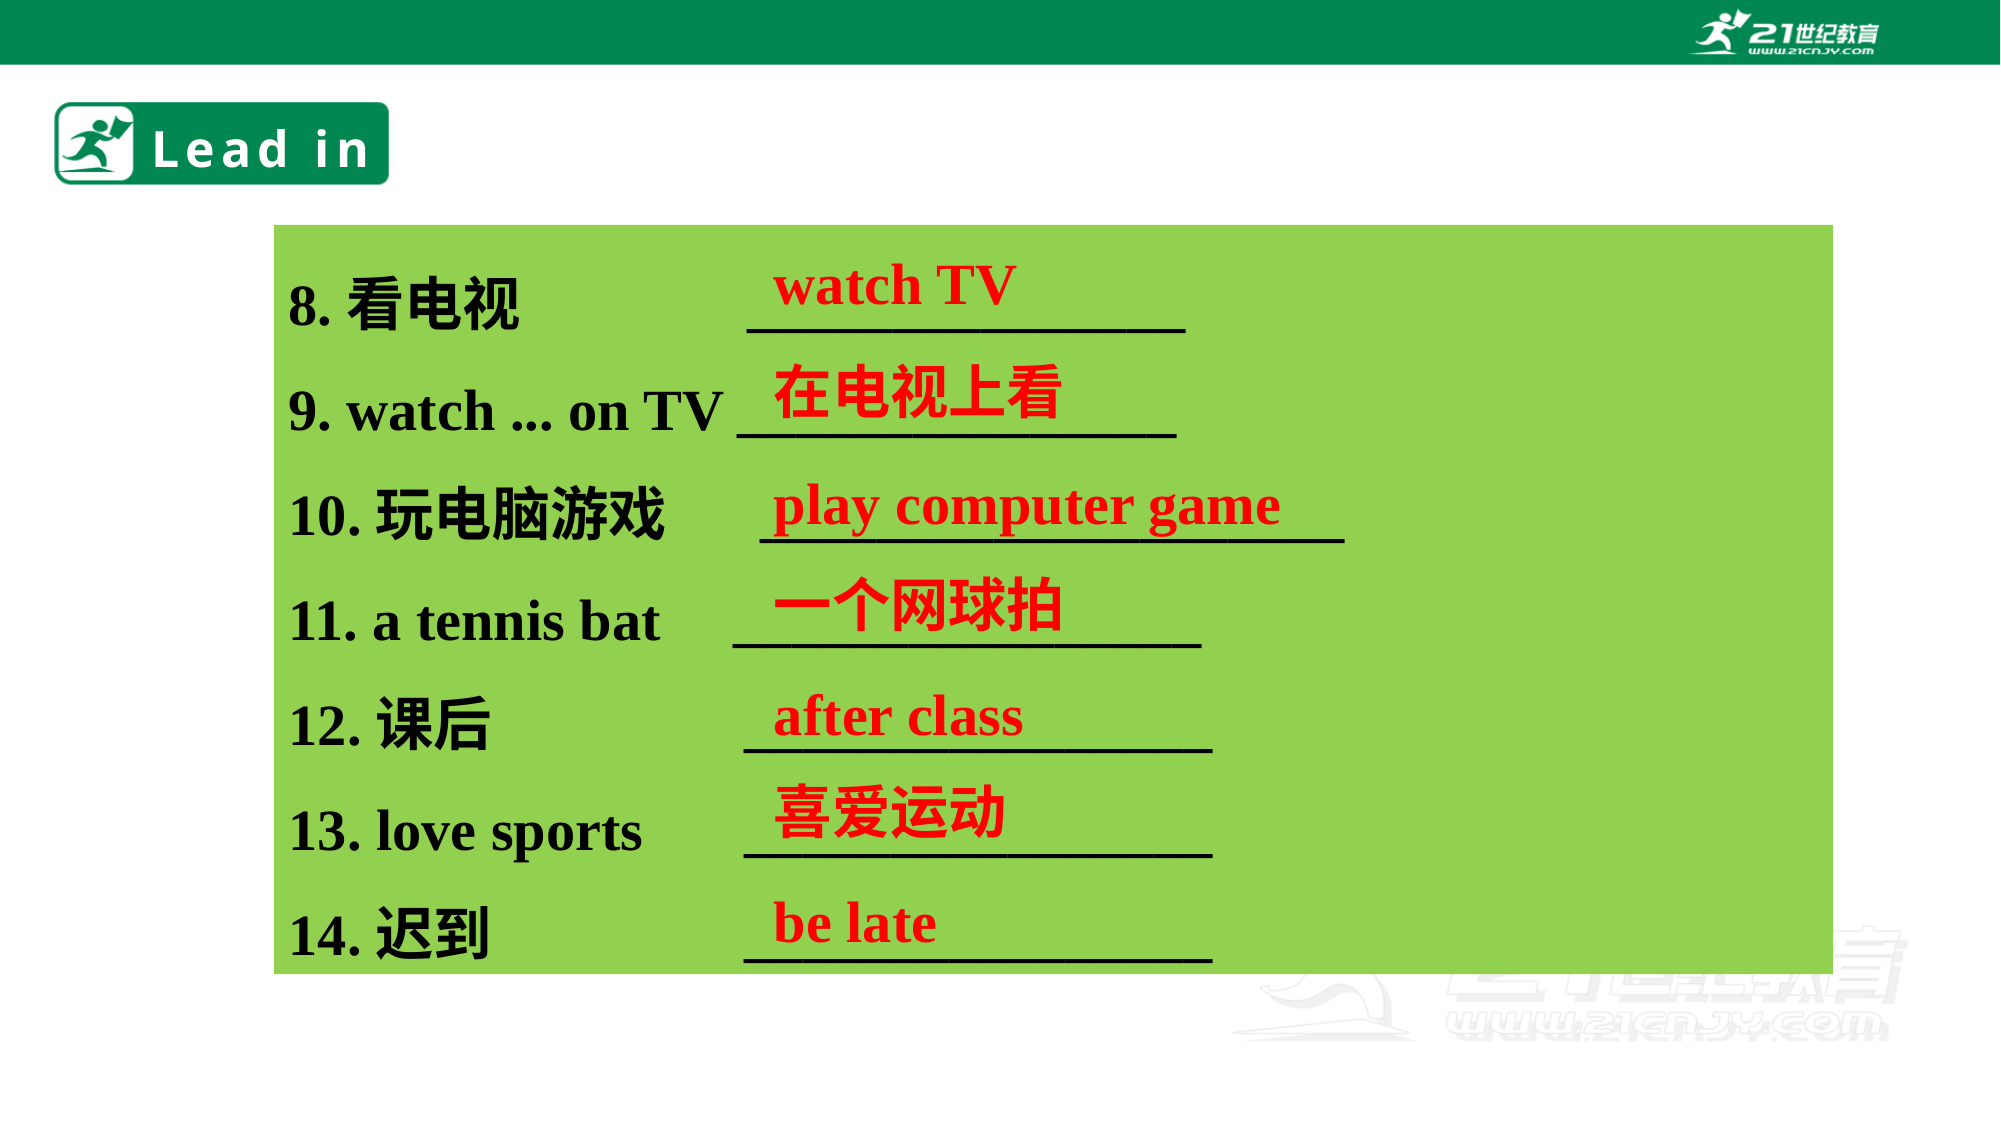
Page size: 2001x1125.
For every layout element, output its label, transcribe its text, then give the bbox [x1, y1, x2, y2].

text_box watch TV [759, 238, 1226, 324]
text_box be late [759, 877, 984, 962]
text_box after class [759, 669, 1068, 755]
text_box play computer game [759, 458, 1322, 544]
text_box 喜爱运动 [759, 767, 1049, 853]
text_box 一个网球拍 [759, 560, 1103, 646]
text_box 8.看电视 _______________ 9. watch ... on TV _______________ 10.玩电脑游戏 ____________________ 11. a tennis bat ________________ 12.课后 ________________ 13. love sports ________________ 14.迟到 ________________ [273, 224, 1834, 975]
text_box 在电视上看 [759, 348, 1167, 433]
picture [0, 0, 2001, 1125]
title Lead in [136, 89, 480, 206]
